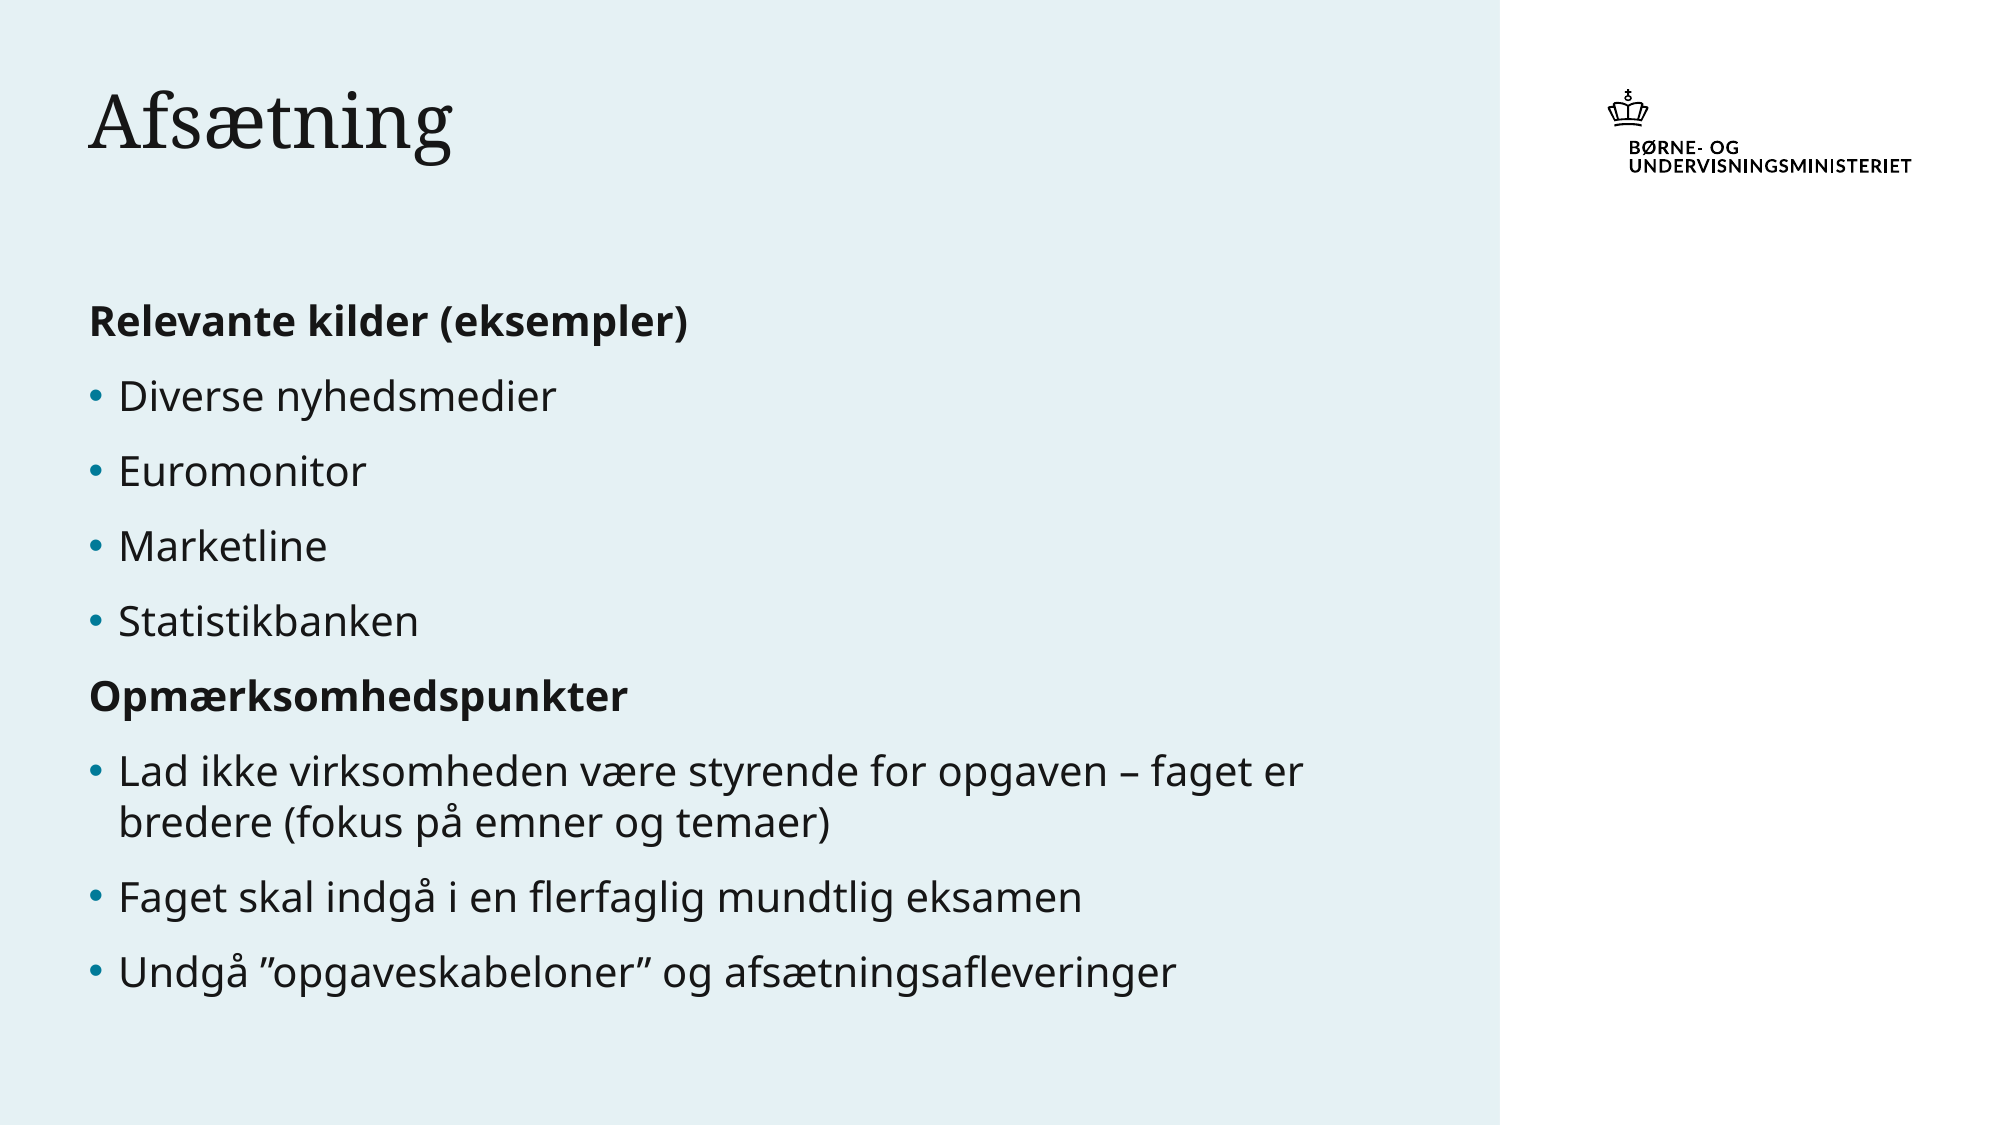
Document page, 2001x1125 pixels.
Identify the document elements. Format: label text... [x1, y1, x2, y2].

title Afsætning [88, 88, 1456, 242]
list Relevante kilder (eksempler) Diverse nyhedsmedier Euromonitor Marketline Statistikbanken Opmærksomhedspunkter Lad ikke virksomheden være styrende for opgaven – faget er bredere (fokus på emner og temaer) Faget skal indgå i en flerfaglig mundtlig eksamen Undgå ”opgaveskabeloner” og afsætningsafleveringer [88, 295, 1456, 1037]
